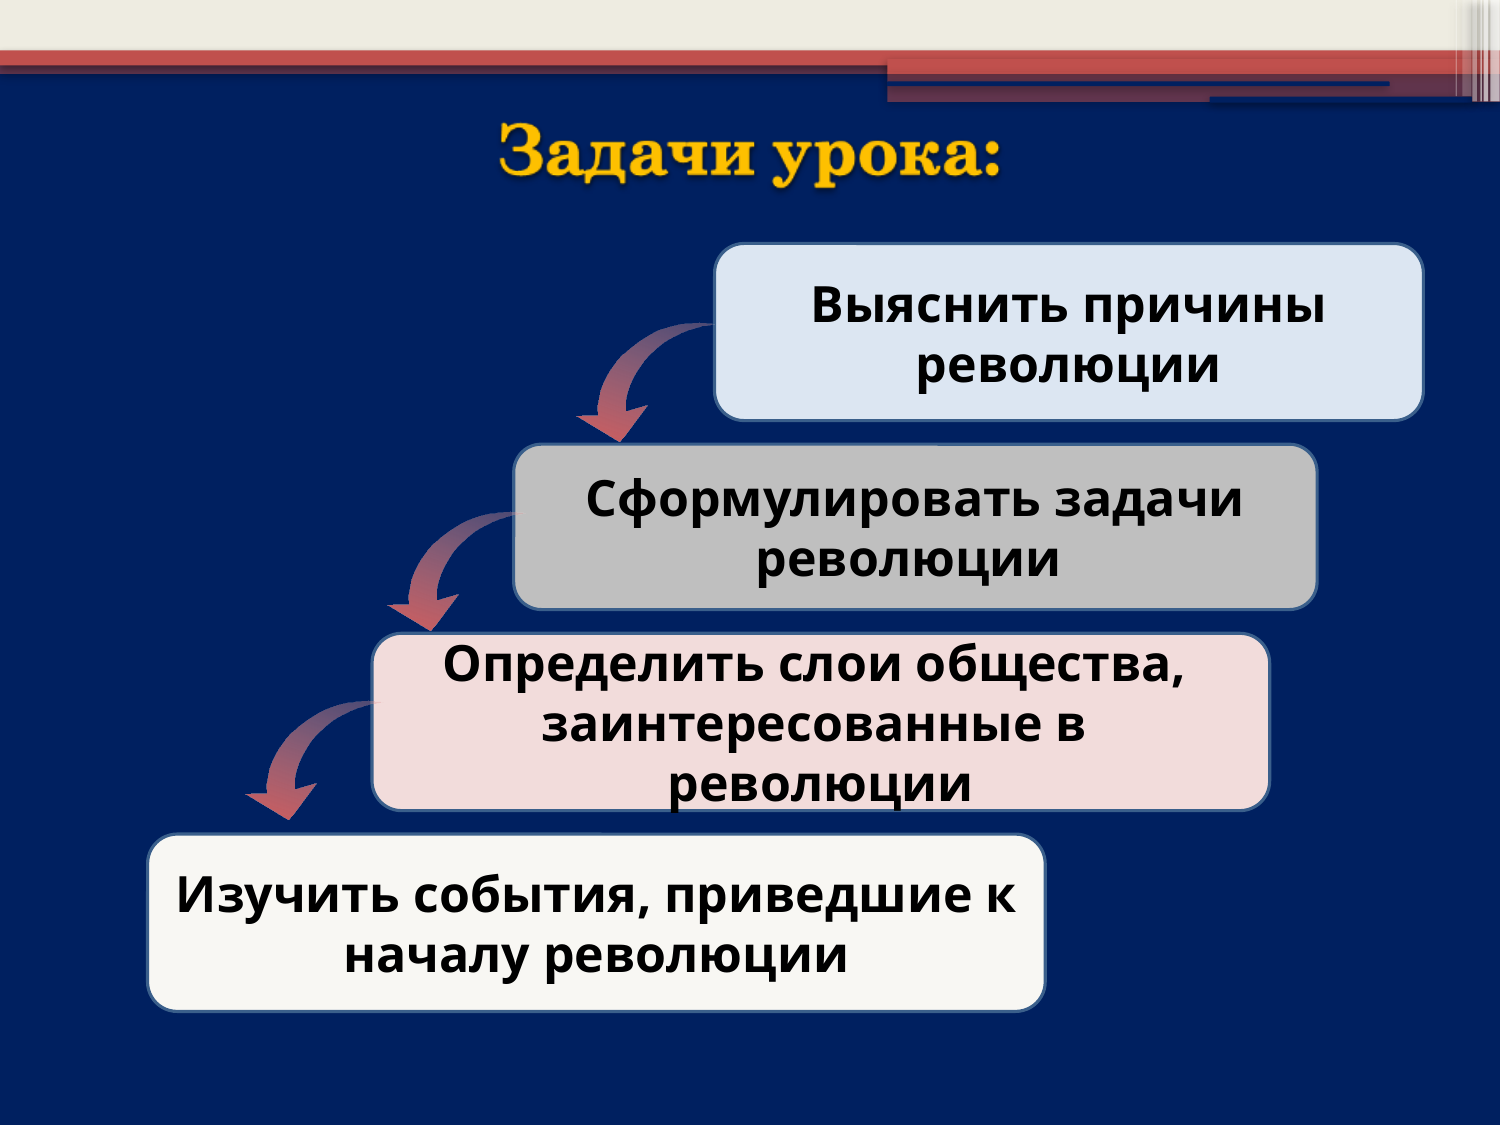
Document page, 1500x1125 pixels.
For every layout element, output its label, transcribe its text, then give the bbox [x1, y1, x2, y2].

picture [0, 79, 1500, 213]
text_box [245, 700, 387, 820]
text_box Изучить события, приведшие к началу революции [145, 832, 1047, 1014]
text_box Выяснить причины революции [712, 241, 1425, 423]
text_box Определить слои общества, заинтересованные в революции [370, 631, 1272, 813]
text_box [576, 323, 718, 442]
text_box Сформулировать задачи революции [512, 442, 1319, 612]
text_box [387, 511, 529, 631]
